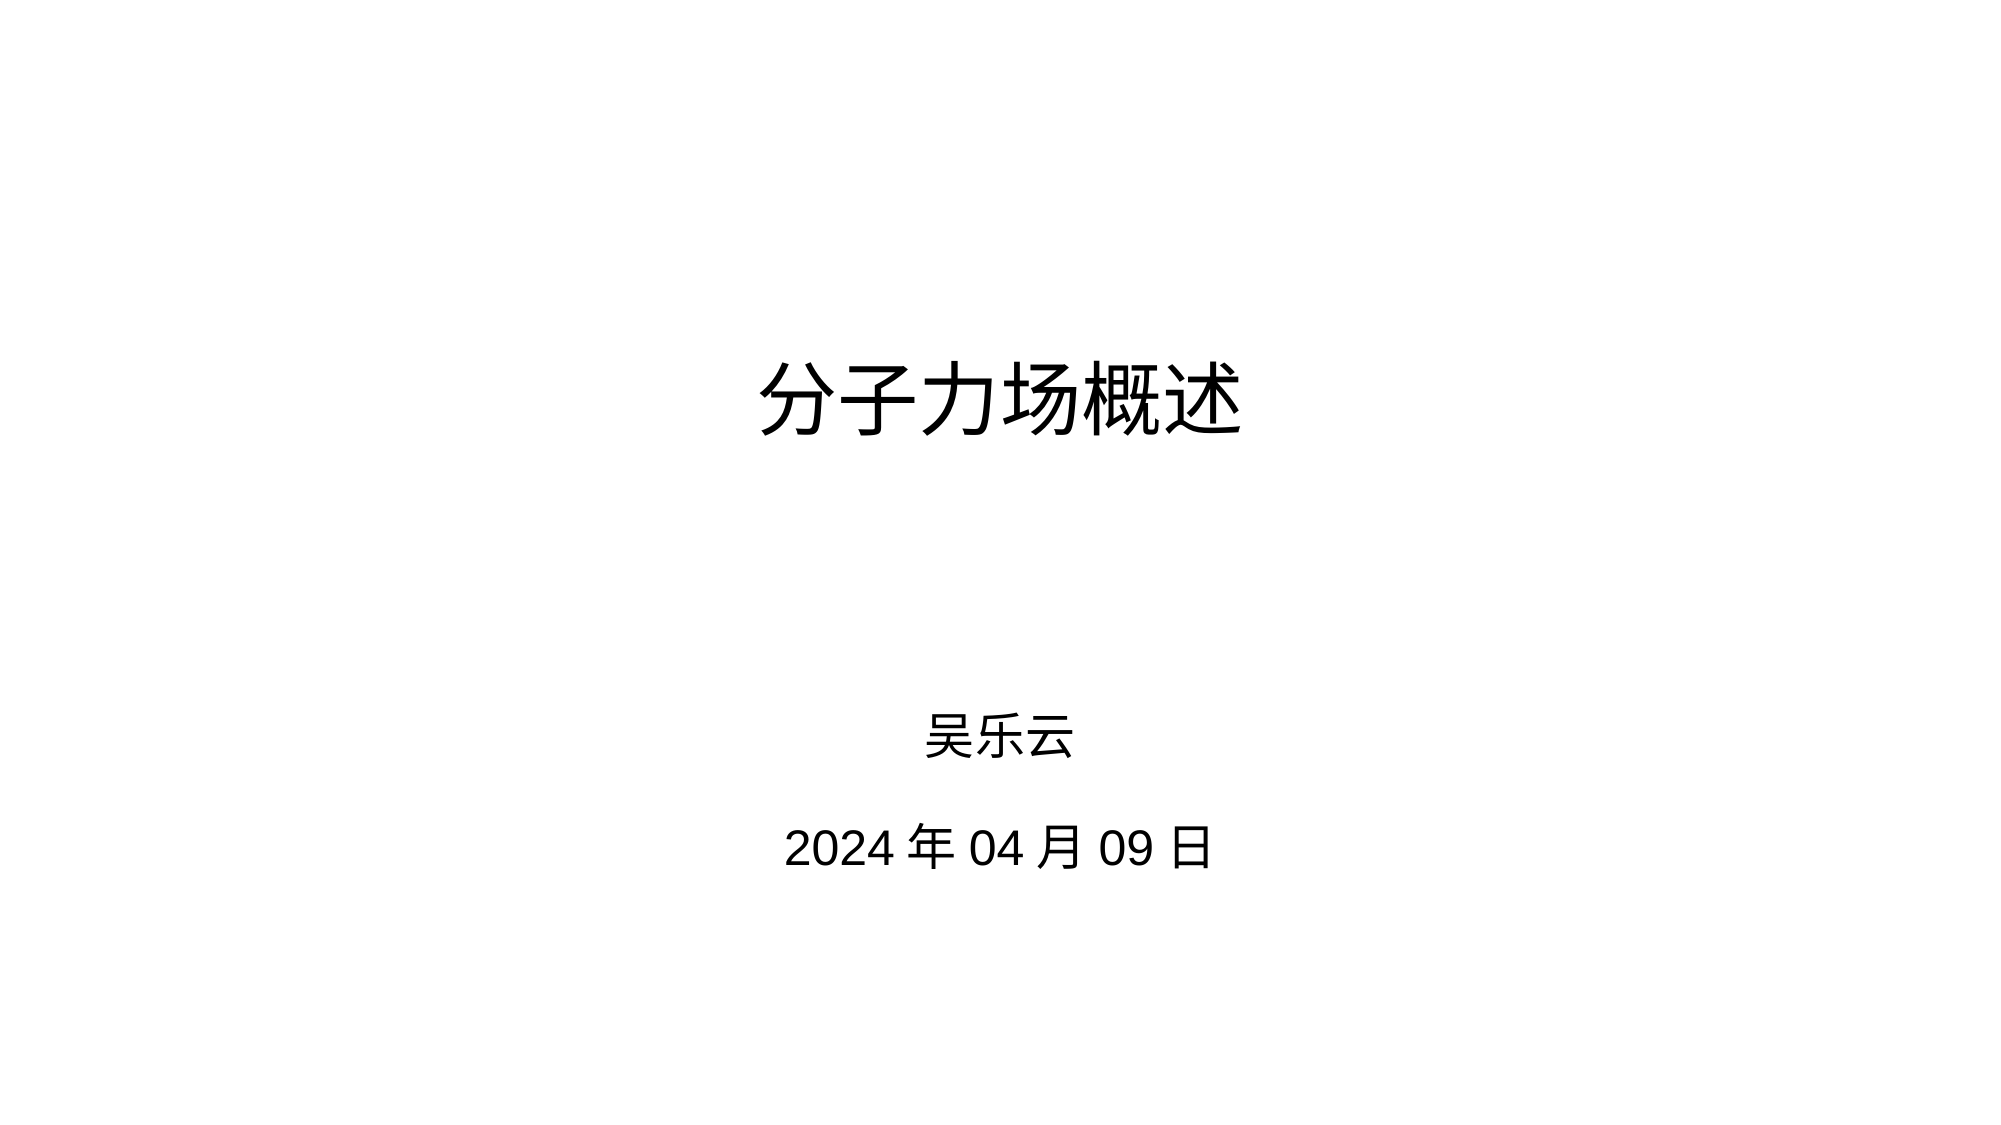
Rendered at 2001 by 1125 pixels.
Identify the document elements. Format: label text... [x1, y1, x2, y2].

subtitle 吴乐云 2024年04月09日 [249, 667, 1750, 939]
title 分子力场概述 [249, 289, 1750, 453]
